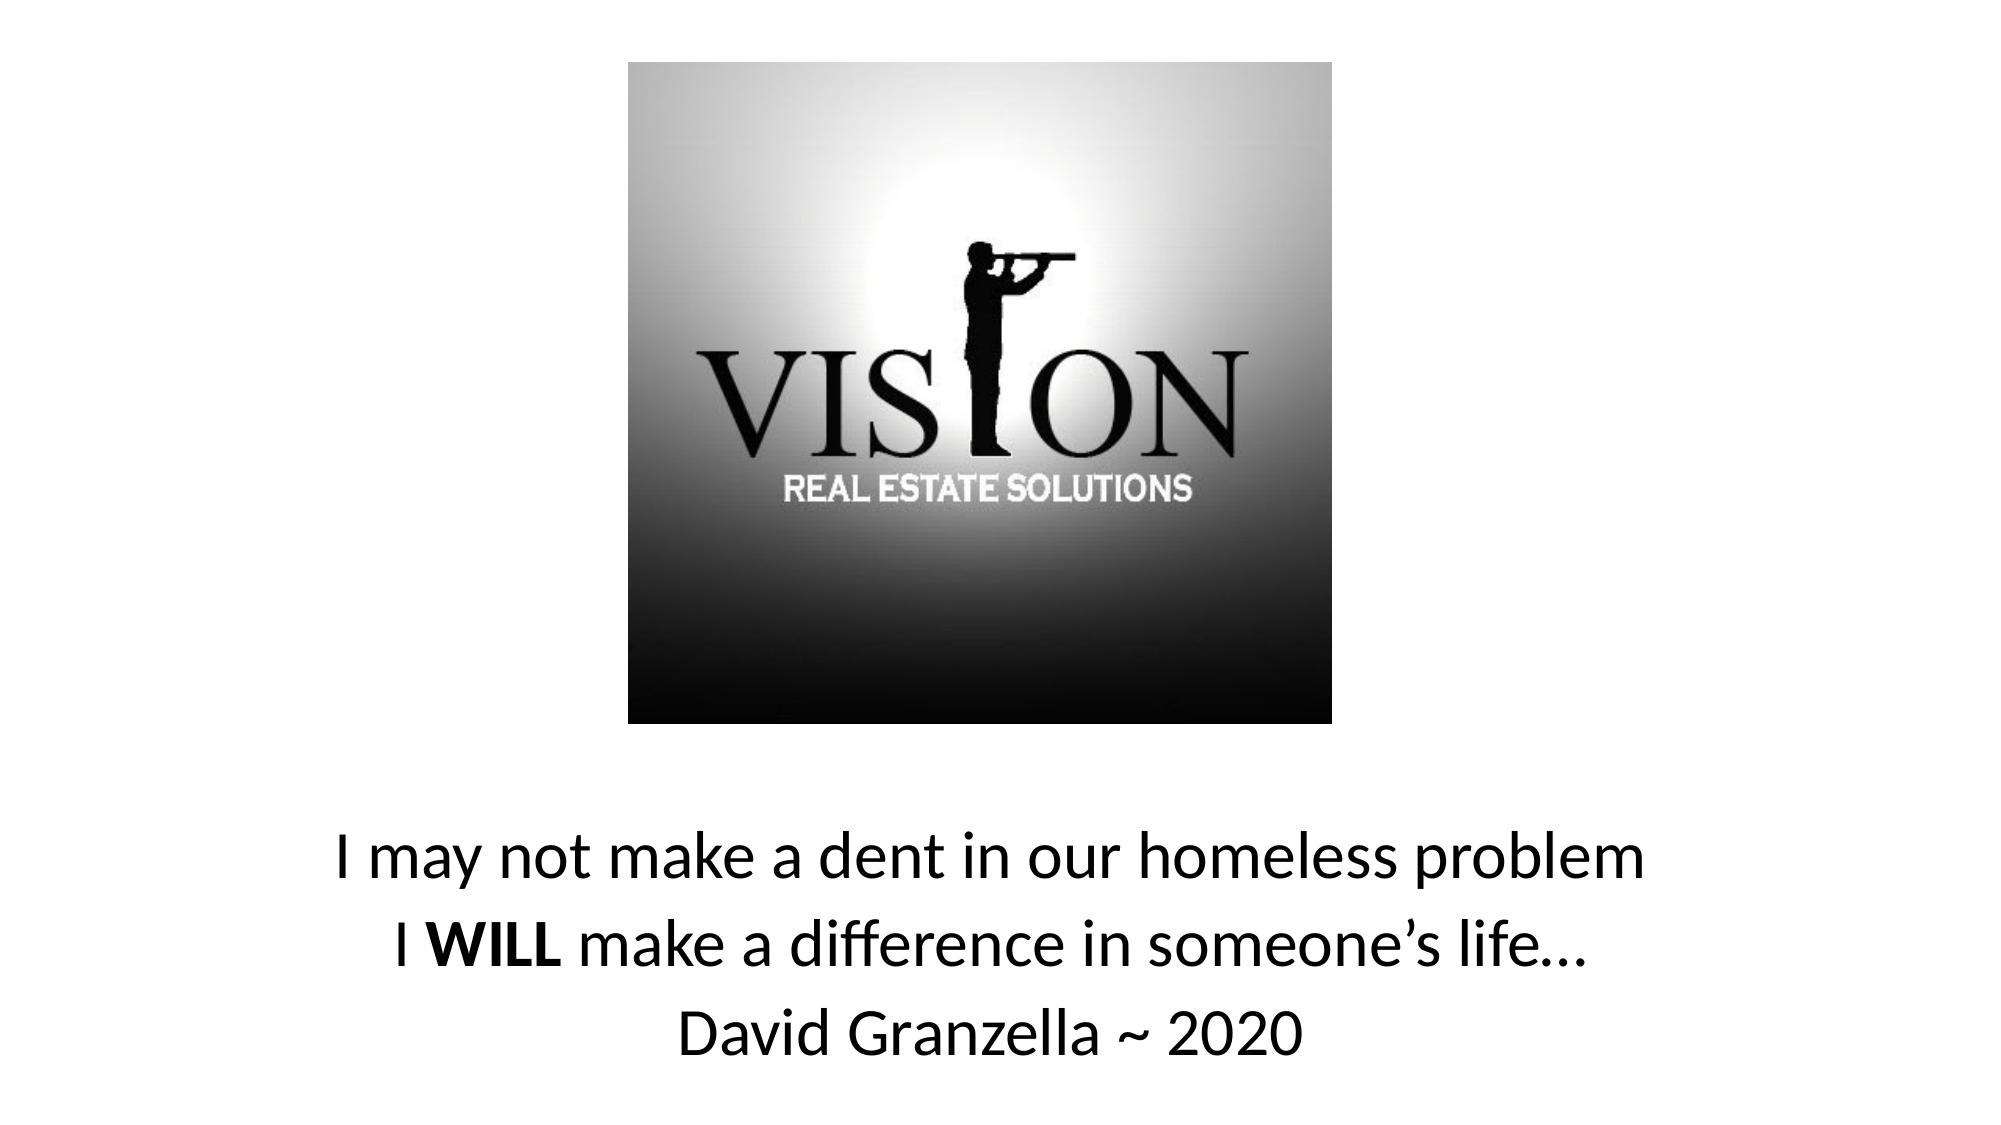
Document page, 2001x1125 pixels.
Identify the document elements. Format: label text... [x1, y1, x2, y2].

picture [628, 62, 1332, 724]
subtitle I may not make a dent in our homeless problem I WILL make a difference in someone’s life… David Granzella ~ 2020 [240, 812, 1741, 1084]
